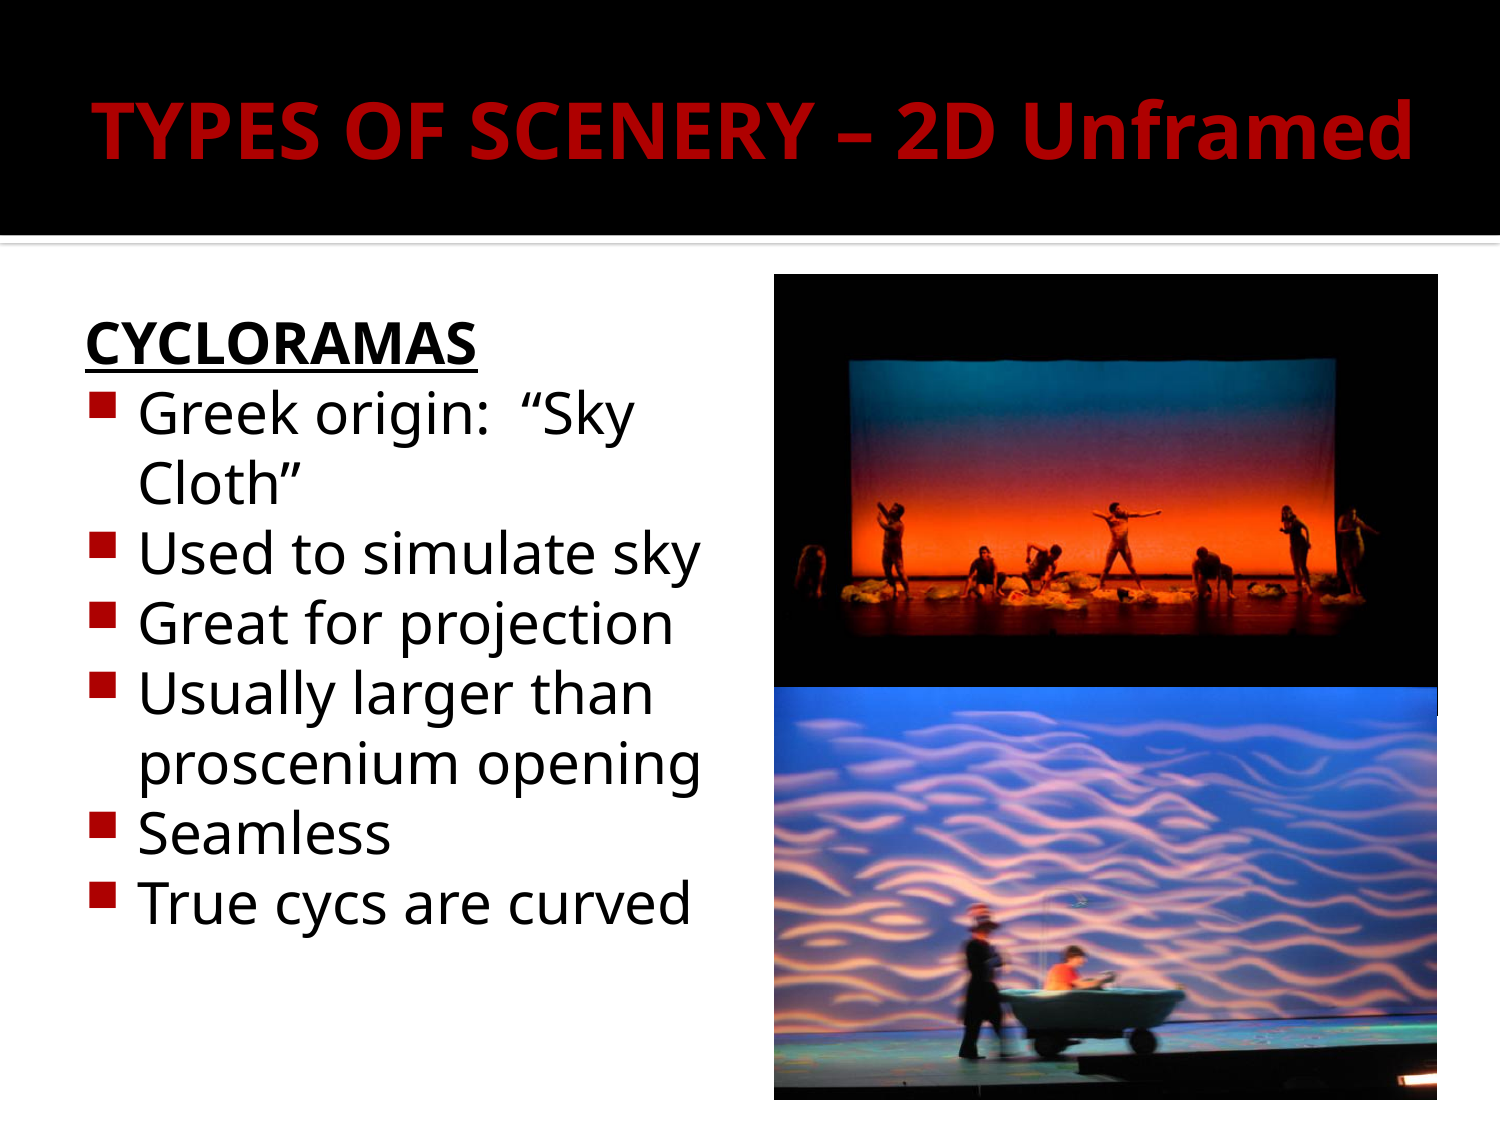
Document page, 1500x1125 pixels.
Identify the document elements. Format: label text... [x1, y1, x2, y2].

list CYCLORAMAS Greek origin: “Sky Cloth” Used to simulate sky Great for projection Usually larger than proscenium opening Seamless True cycs are curved [50, 291, 769, 1050]
title TYPES OF SCENERY – 2D Unframed [75, 24, 1425, 231]
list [774, 274, 1438, 687]
picture [774, 687, 1437, 1100]
